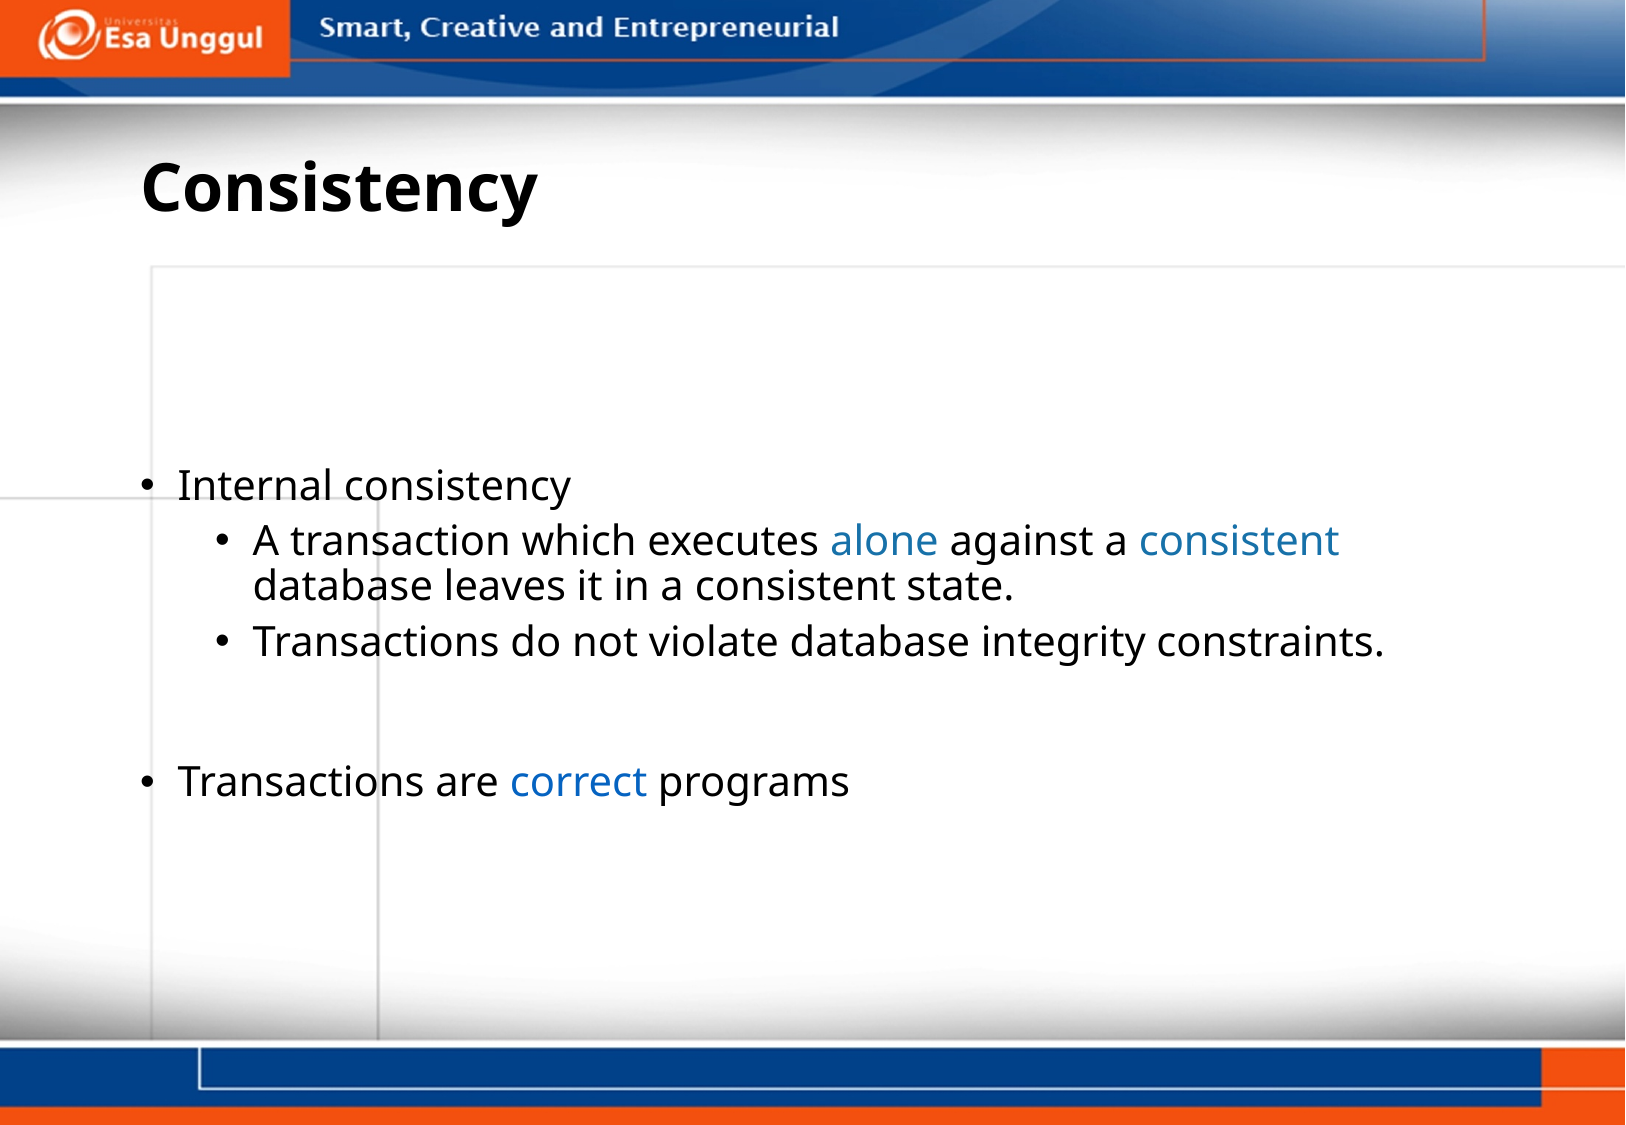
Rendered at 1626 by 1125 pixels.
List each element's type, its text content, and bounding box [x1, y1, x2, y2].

list Internal consistency A transaction which executes alone against a consistent database leaves it in a consistent state. Transactions do not violate database integrity constraints. Transactions are correct programs [125, 293, 1475, 1043]
picture [0, 0, 1625, 1125]
title Consistency [125, 110, 1475, 269]
